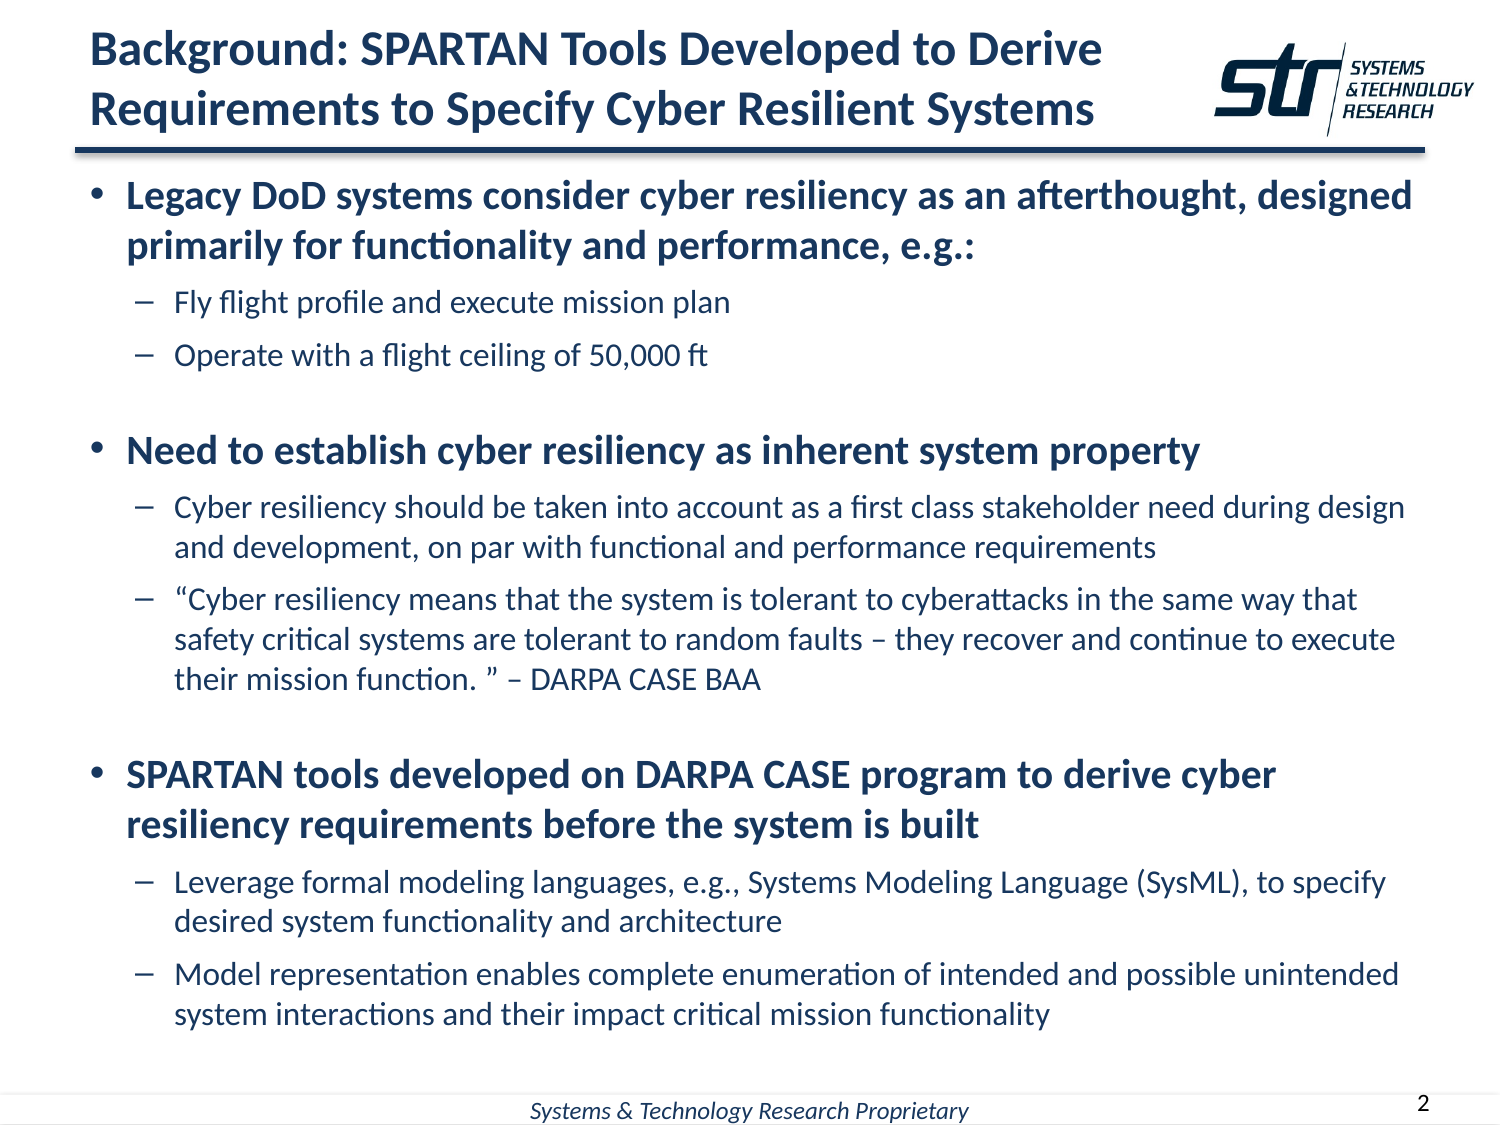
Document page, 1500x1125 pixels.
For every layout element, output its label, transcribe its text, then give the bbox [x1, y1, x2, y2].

title Background: SPARTAN Tools Developed to Derive Requirements to Specify Cyber Resilient Systems [75, 16, 1238, 134]
list Legacy DoD systems consider cyber resiliency as an afterthought, designed primarily for functionality and performance, e.g.: Fly flight profile and execute mission plan Operate with a flight ceiling of 50,000 ft Need to establish cyber resiliency as inherent system property Cyber resiliency should be taken into account as a first class stakeholder need during design and development, on par with functional and performance requirements “Cyber resiliency means that the system is tolerant to cyberattacks in the same way that safety critical systems are tolerant to random faults – they recover and continue to execute their mission function. ” – DARPA CASE BAA SPARTAN tools developed on DARPA CASE program to derive cyber resiliency requirements before the system is built Leverage formal modeling languages, e.g., Systems Modeling Language (SysML), to specify desired system functionality and architecture Model representation enables complete enumeration of intended and possible unintended system interactions and their impact critical mission functionality [75, 160, 1450, 1049]
picture [1212, 41, 1475, 142]
